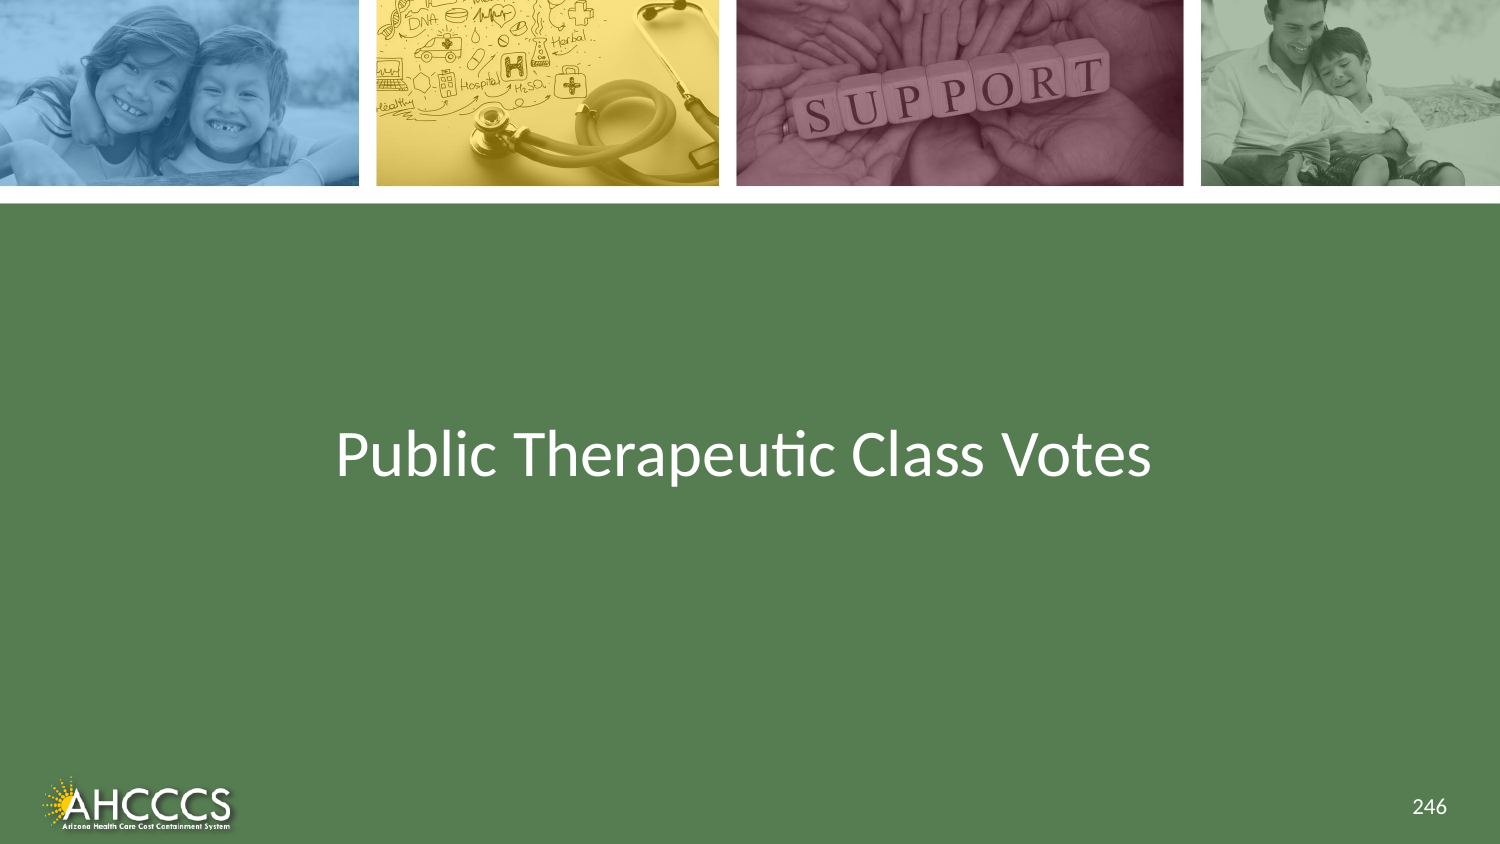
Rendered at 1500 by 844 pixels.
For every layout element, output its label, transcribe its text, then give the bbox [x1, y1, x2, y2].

picture [0, 0, 1500, 844]
title Public Therapeutic Class Votes [87, 250, 1400, 497]
